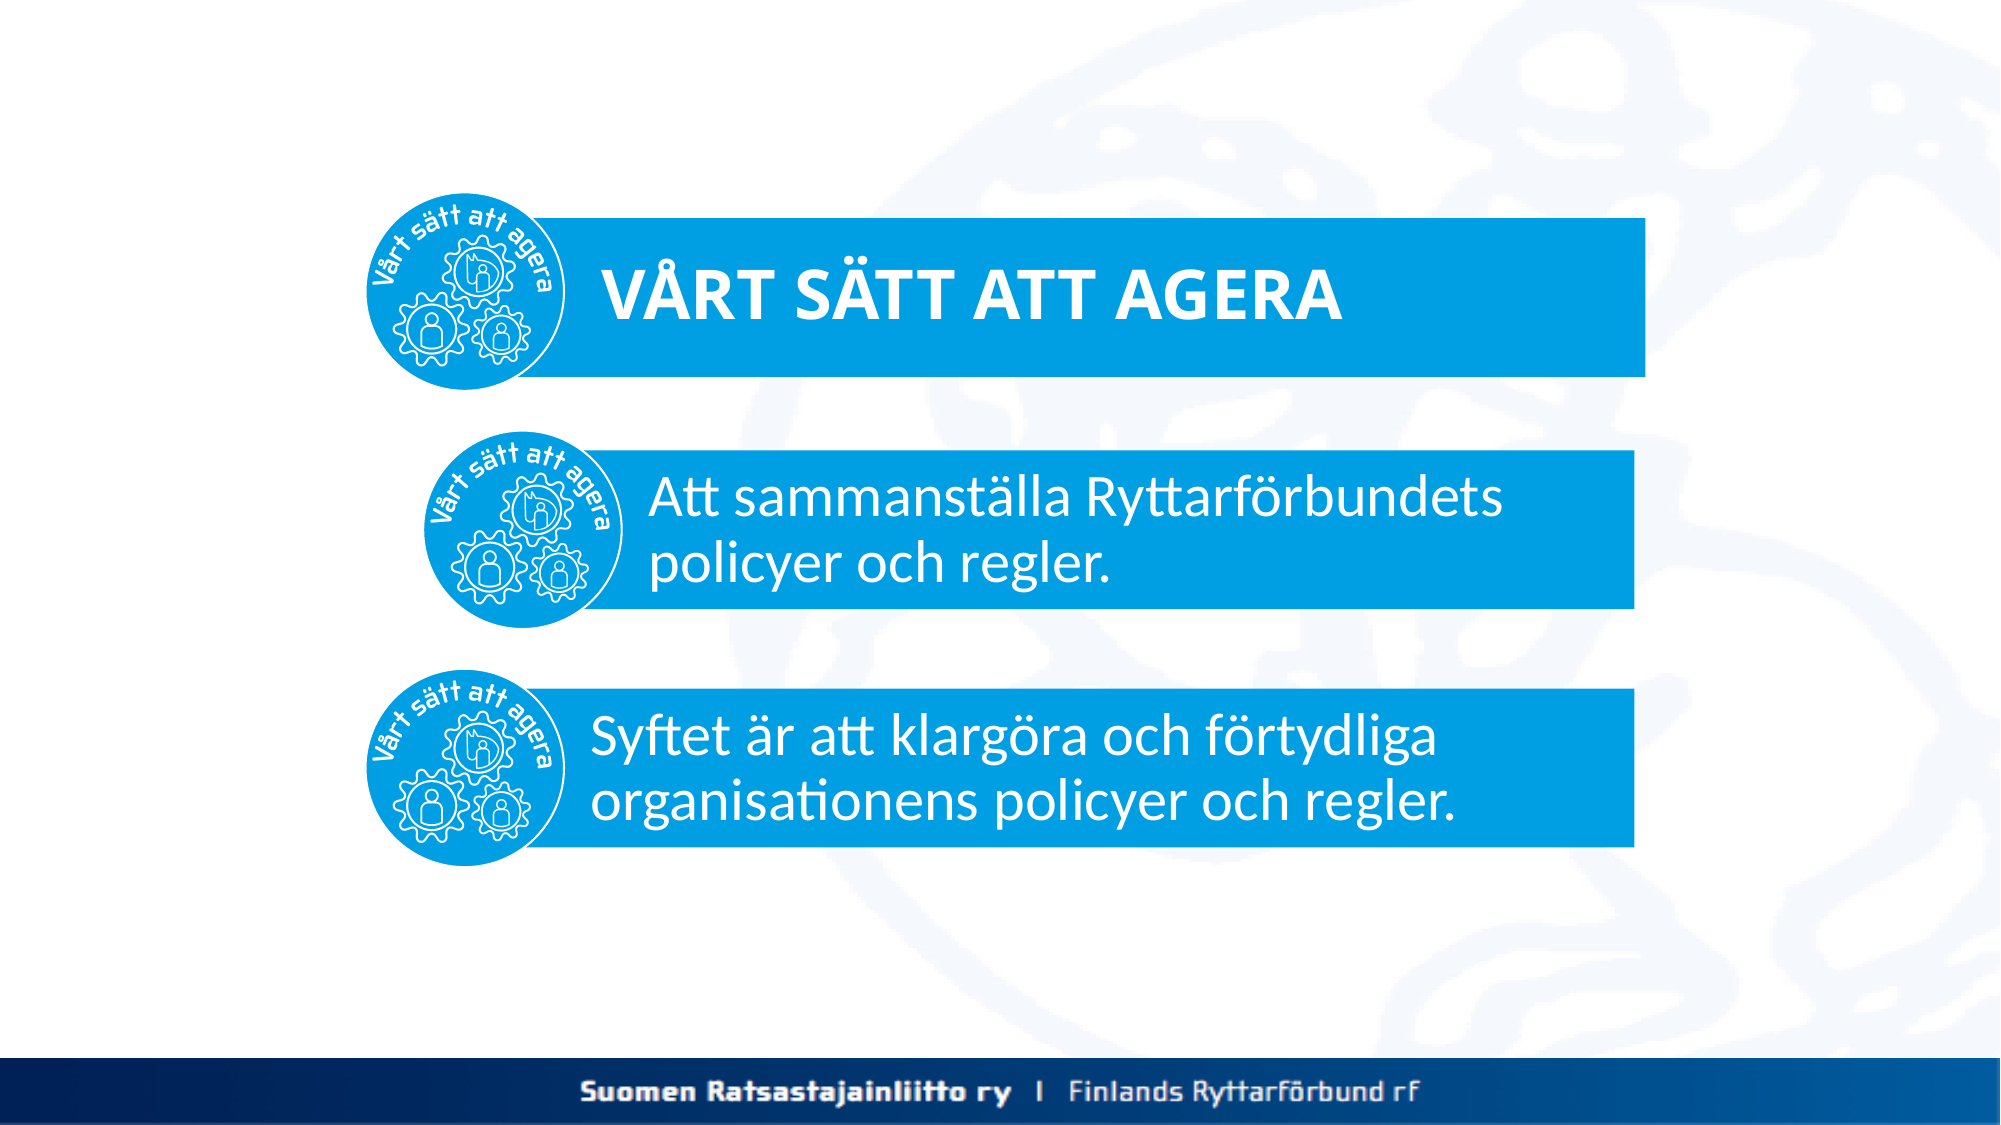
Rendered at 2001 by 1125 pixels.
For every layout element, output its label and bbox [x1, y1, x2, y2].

picture [0, 0, 2001, 1125]
text_box [354, 132, 1646, 927]
